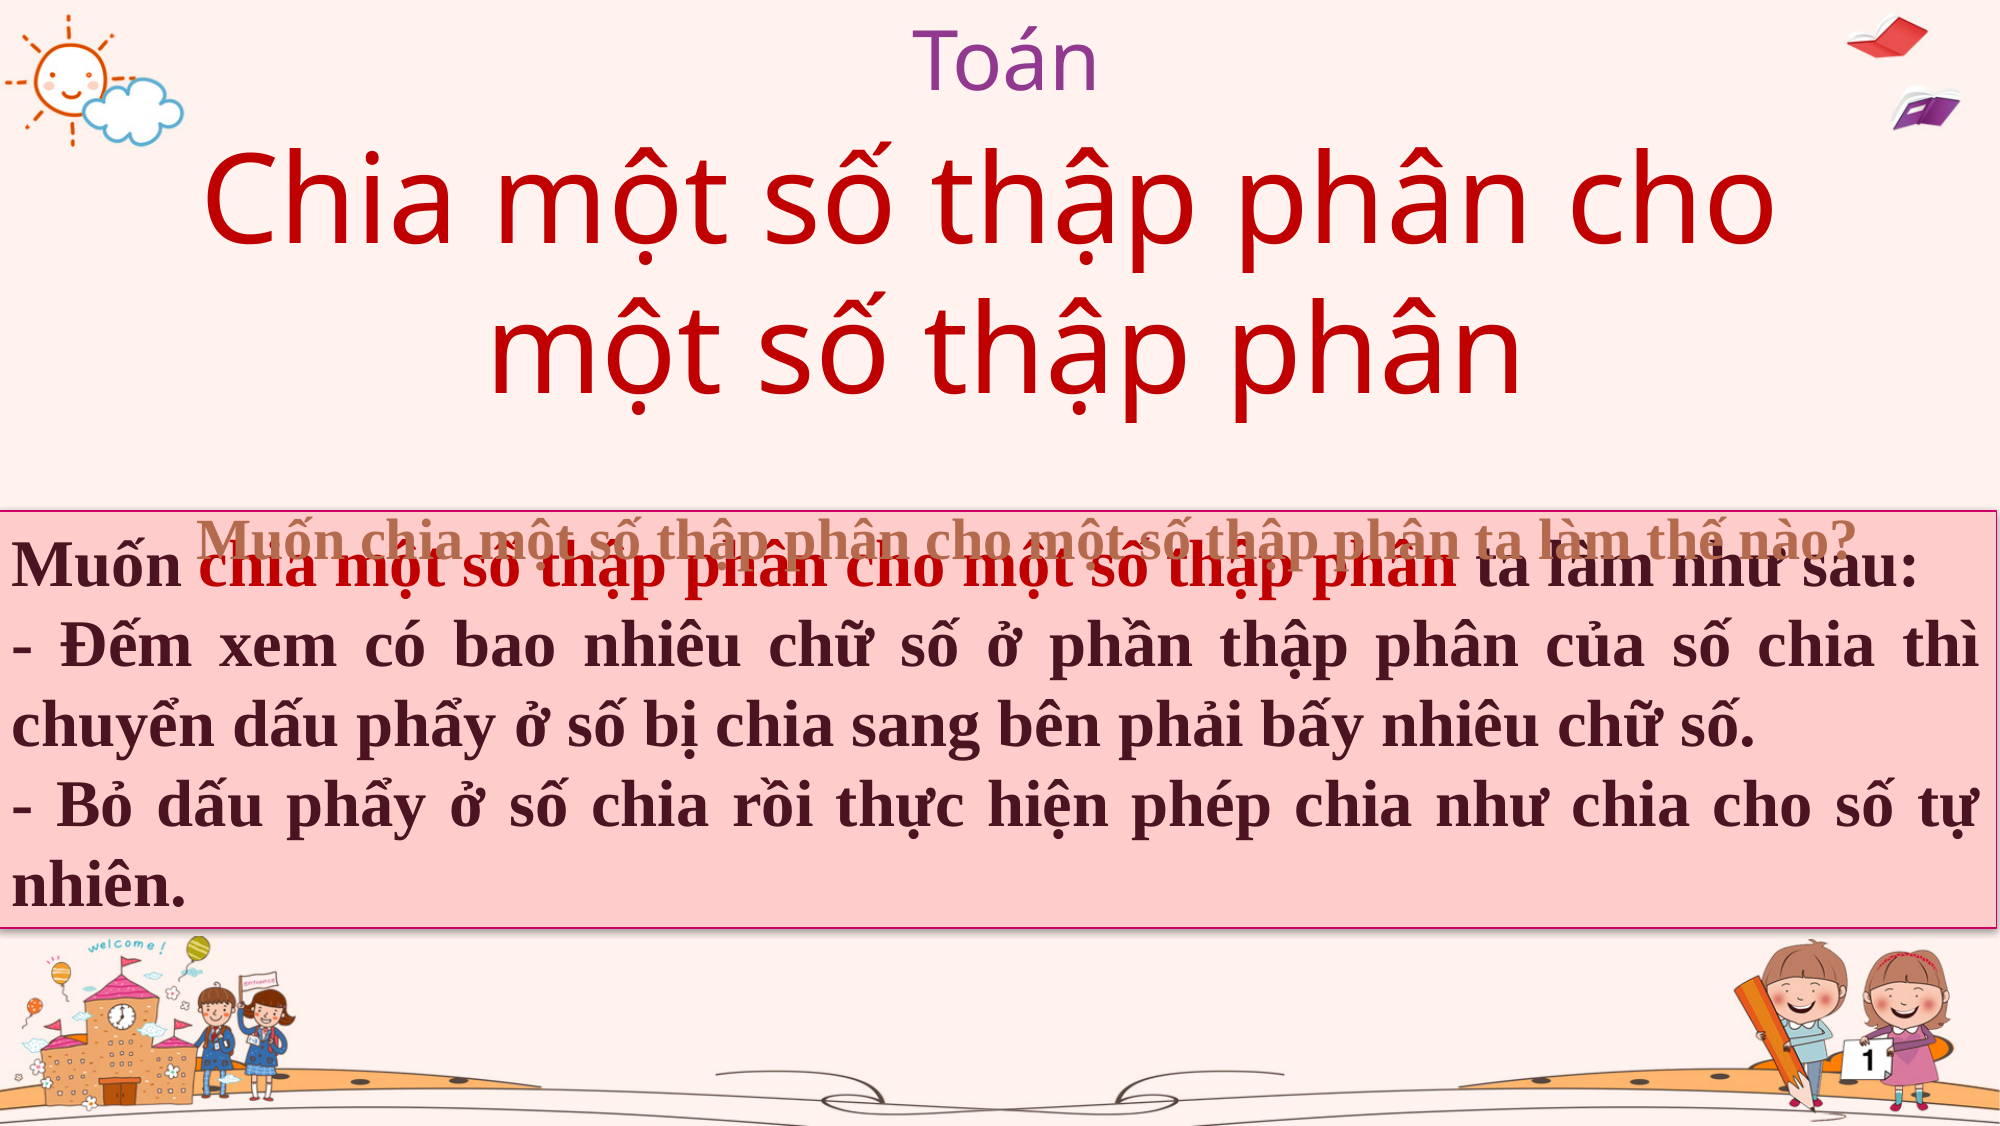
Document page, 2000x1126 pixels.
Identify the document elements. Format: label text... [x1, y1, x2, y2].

text_box Chia một số thập phân cho một số thập phân [185, 110, 1828, 426]
picture [0, 579, 2000, 1126]
text_box Muốn chia một số thập phân cho một số thập phân ta làm như sau: - Đếm xem có bao nhiêu chữ số ở phần thập phân của số chia thì chuyển dấu phẩy ở số bị chia sang bên phải bấy nhiêu chữ số. - Bỏ dấu phẩy ở số chia rồi thực hiện phép chia như chia cho số tự nhiên. [0, 510, 1997, 929]
text_box Toán [897, 0, 1116, 115]
text_box Muốn chia một số thập phân cho một số thập phân ta làm thế nào? [181, 493, 2000, 579]
picture [0, 0, 2000, 510]
